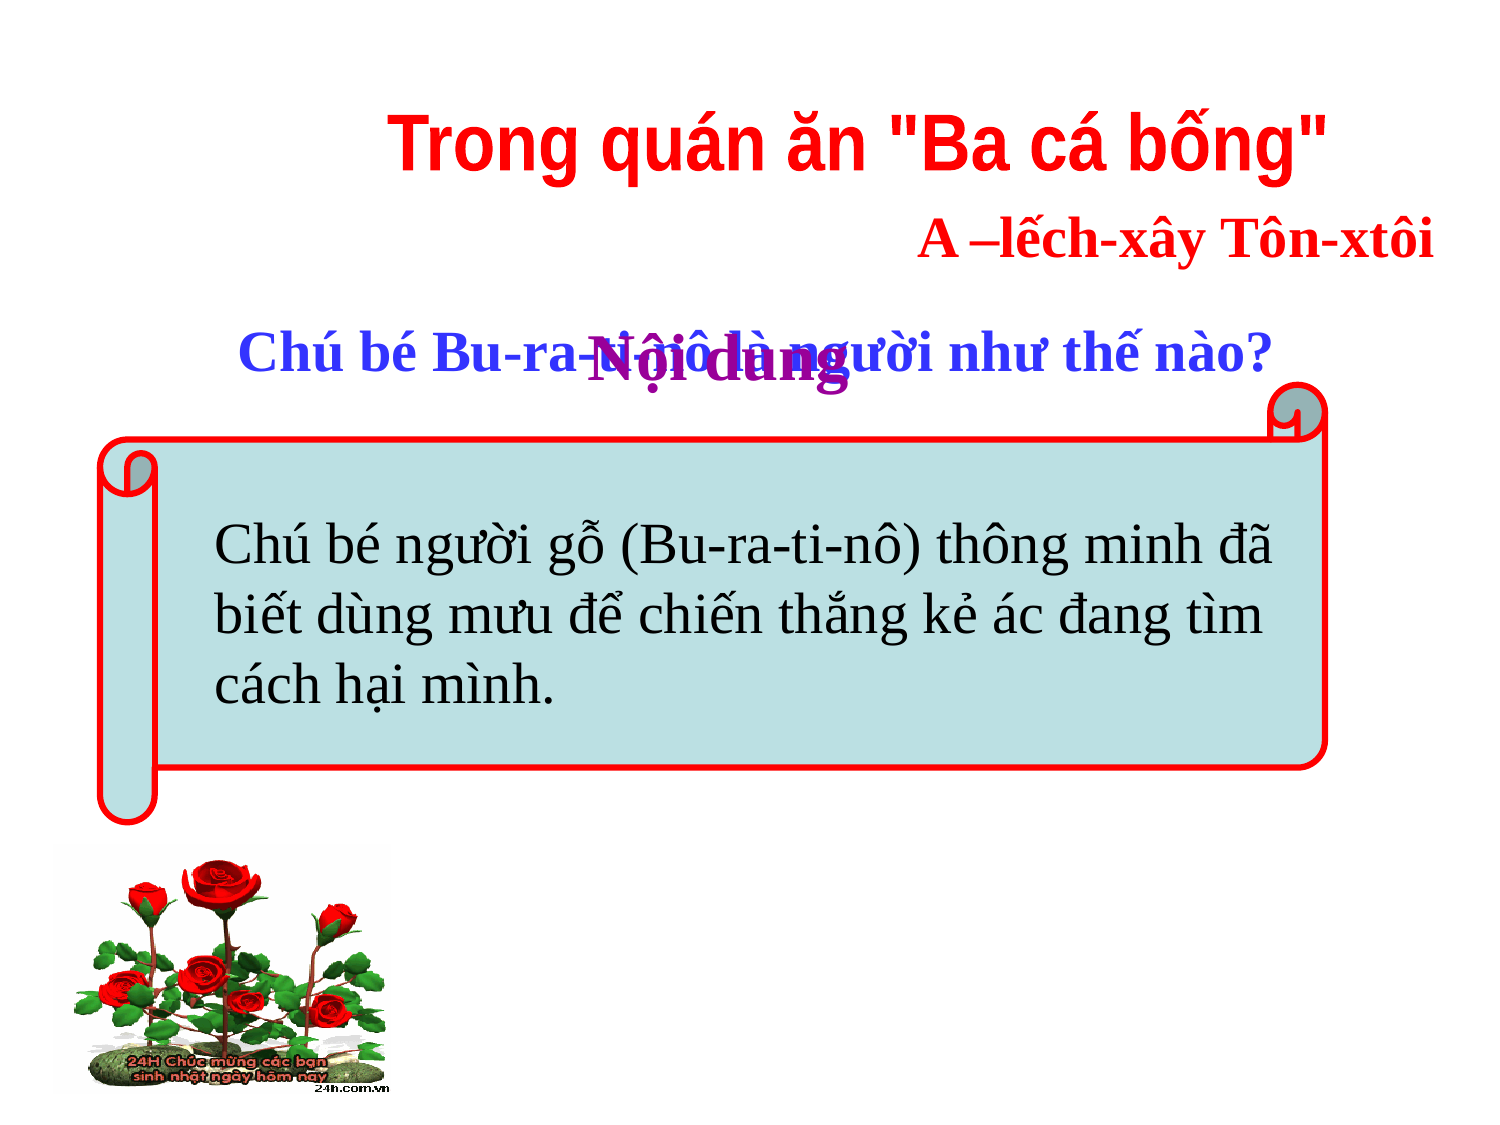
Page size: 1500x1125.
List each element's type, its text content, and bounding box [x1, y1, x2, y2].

text_box [99, 384, 1325, 823]
text_box Chú bé Bu-ra-ti-nô là người như thế nào? [920, 306, 1291, 391]
text_box Chú bé người gỗ (Bu-ra-ti-nô) thông minh đã biết dùng mưu để chiến thắng kẻ ác đang tìm cách hại mình. [199, 497, 1325, 723]
picture [52, 843, 391, 1095]
text_box A –lếch-xây Tôn-xtôi [902, 192, 1450, 277]
text_box Chú bé Bu-ra-ti-nô là người như thế nào? [223, 306, 517, 391]
text_box Nội dung [517, 306, 920, 401]
